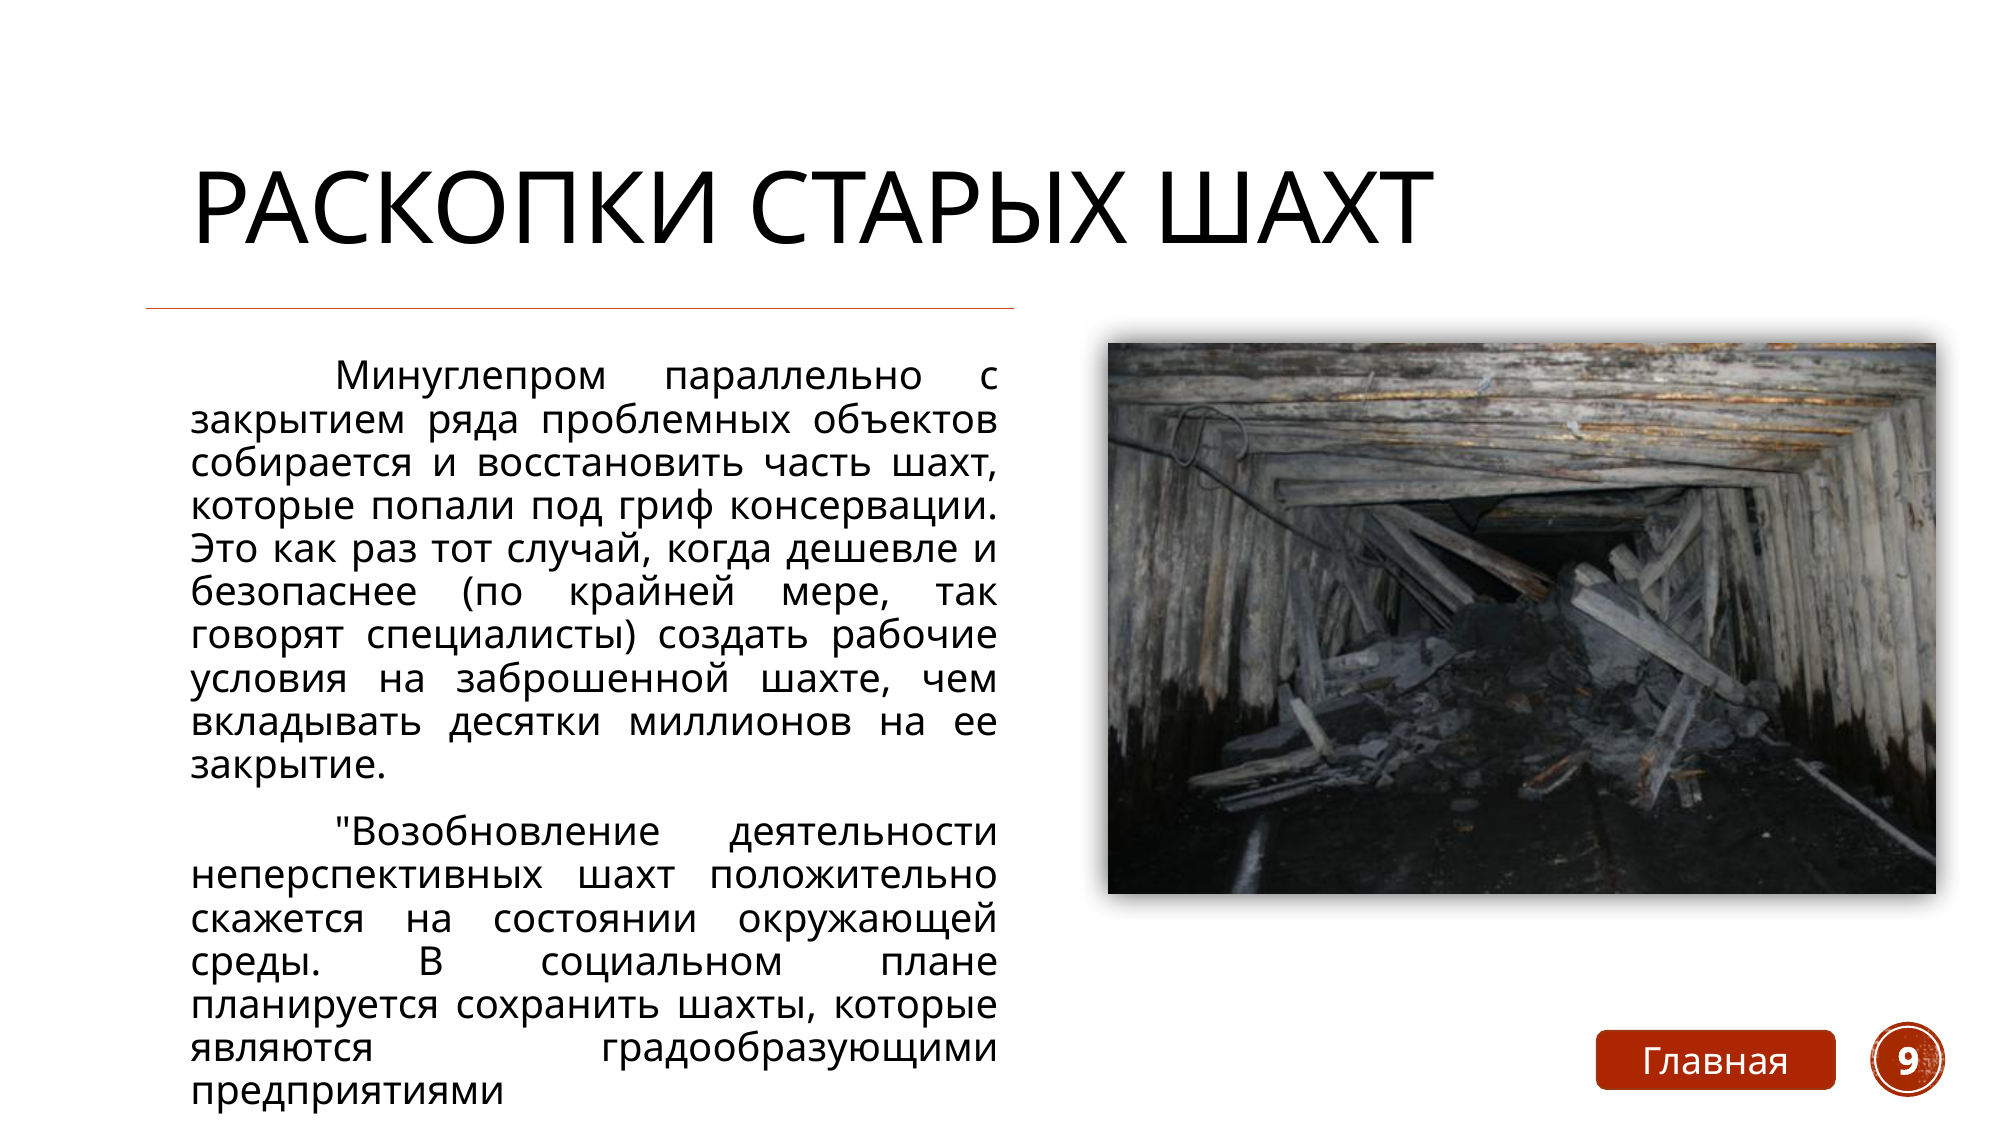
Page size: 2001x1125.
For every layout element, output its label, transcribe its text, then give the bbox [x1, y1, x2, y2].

title Раскопки старых шахт [175, 79, 1826, 344]
text_box 9 [1882, 1029, 1935, 1090]
text_box Главная [1595, 1029, 1836, 1090]
list Минуглепром параллельно с закрытием ряда проблемных объектов собирается и восстановить часть шахт, которые попали под гриф консервации. Это как раз тот случай, когда дешевле и безопаснее (по крайней мере, так говорят специалисты) создать рабочие условия на заброшенной шахте, чем вкладывать десятки миллионов на ее закрытие. "Возобновление деятельности неперспективных шахт положительно скажется на состоянии окружающей среды. В социальном плане планируется сохранить шахты, которые являются градообразующими предприятиями [175, 348, 1015, 1125]
picture [1108, 343, 1936, 894]
